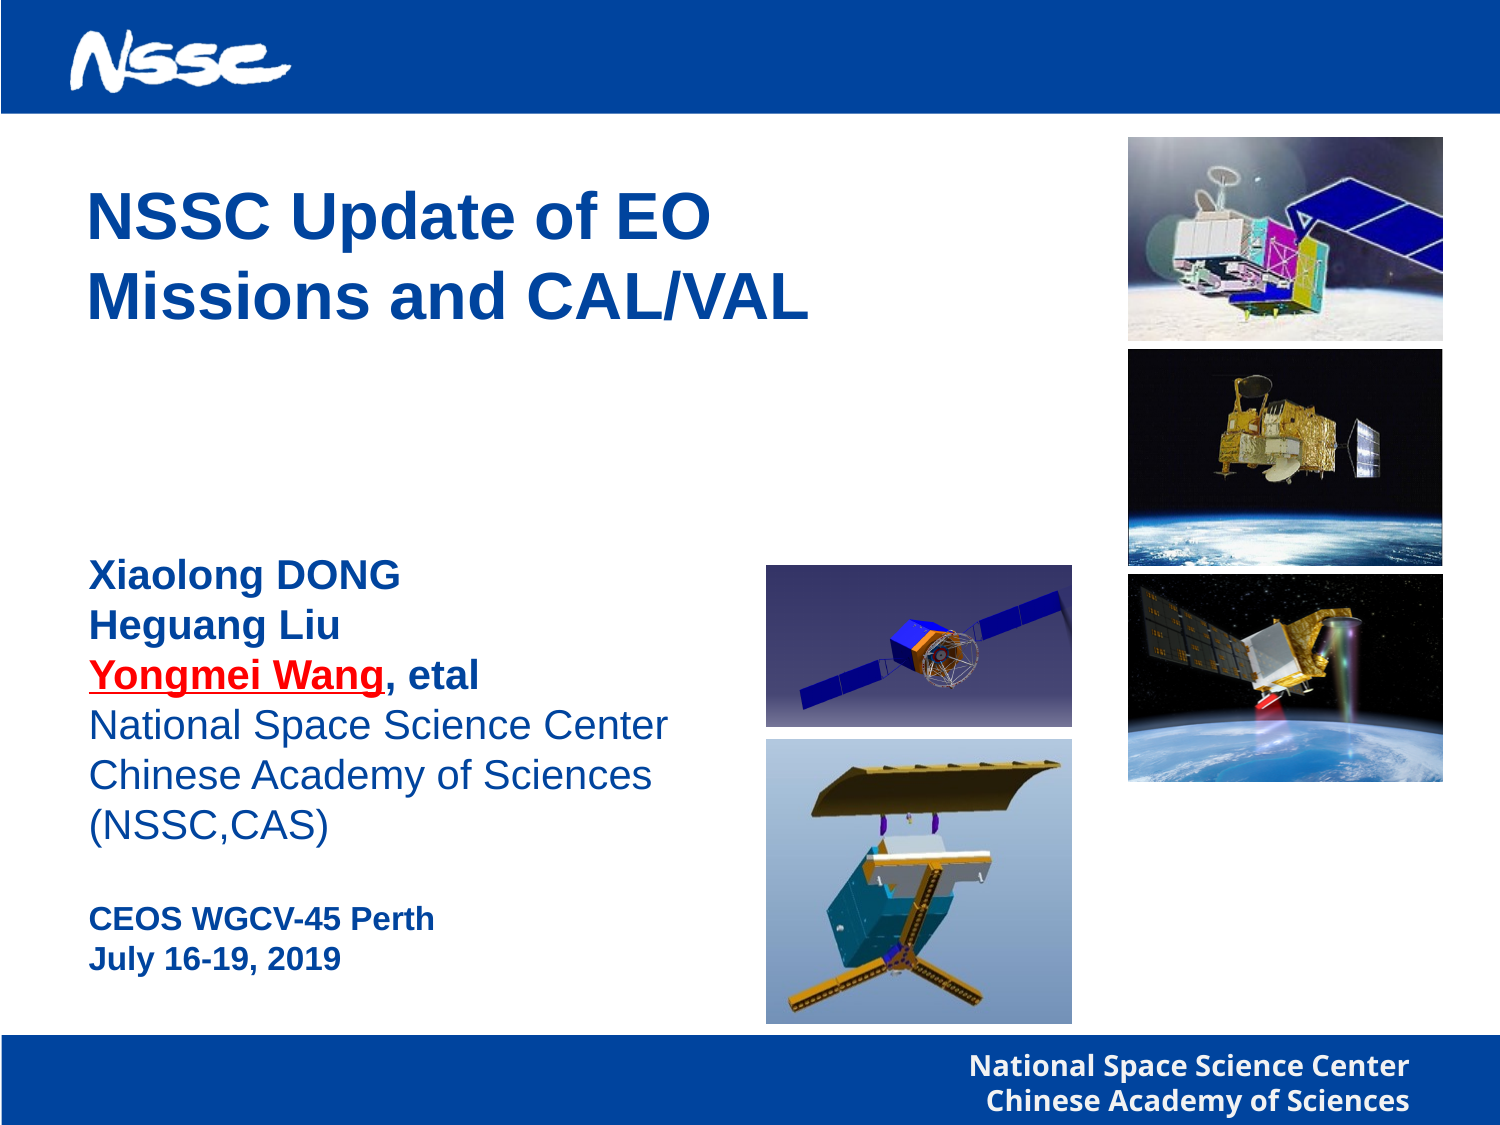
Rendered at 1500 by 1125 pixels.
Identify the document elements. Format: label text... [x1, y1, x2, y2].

picture [765, 739, 1072, 1024]
picture [1127, 349, 1443, 566]
picture [64, 16, 296, 102]
picture [765, 564, 1072, 727]
picture [1127, 136, 1443, 341]
title NSSC Update of EO Missions and CAL/VAL [71, 110, 993, 395]
picture [1127, 573, 1443, 783]
text_box Xiaolong DONG Heguang Liu Yongmei Wang, etal National Space Science Center Chinese Academy of Sciences (NSSC,CAS) CEOS WGCV-45 Perth July 16-19, 2019 [73, 515, 715, 1010]
